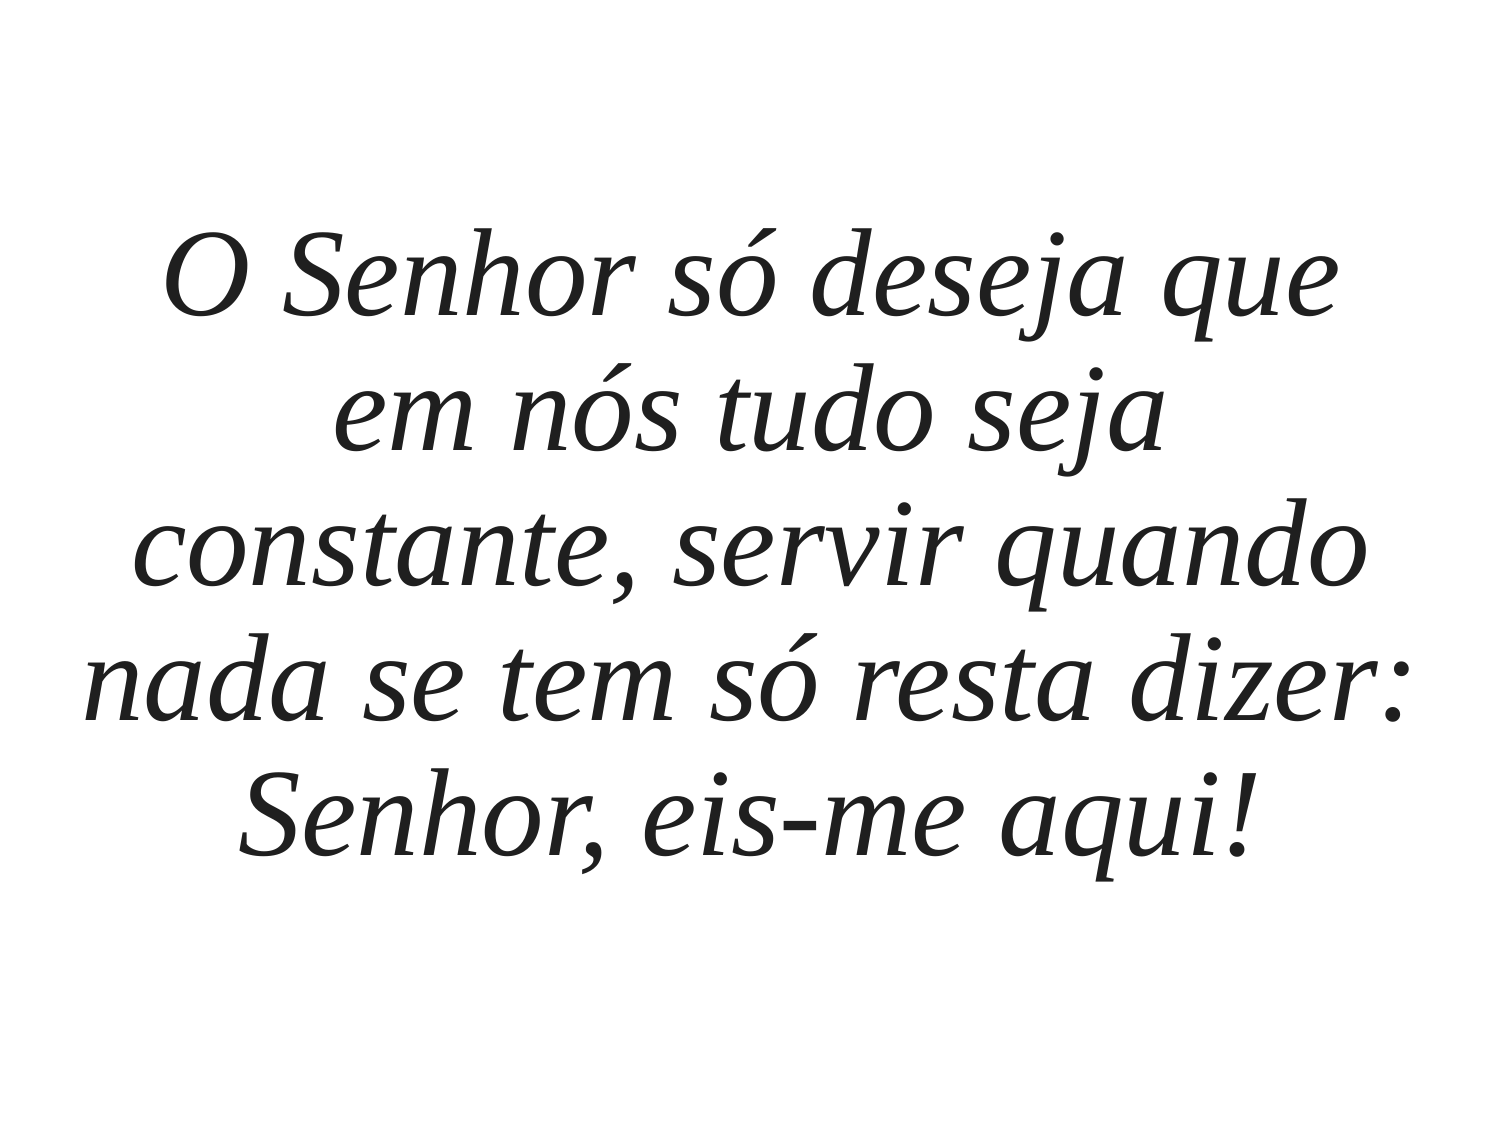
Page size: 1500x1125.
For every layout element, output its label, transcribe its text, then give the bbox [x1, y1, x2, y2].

list O Senhor só deseja que em nós tudo seja constante, servir quando nada se tem só resta dizer: Senhor, eis-me aqui! [57, 53, 1445, 1038]
